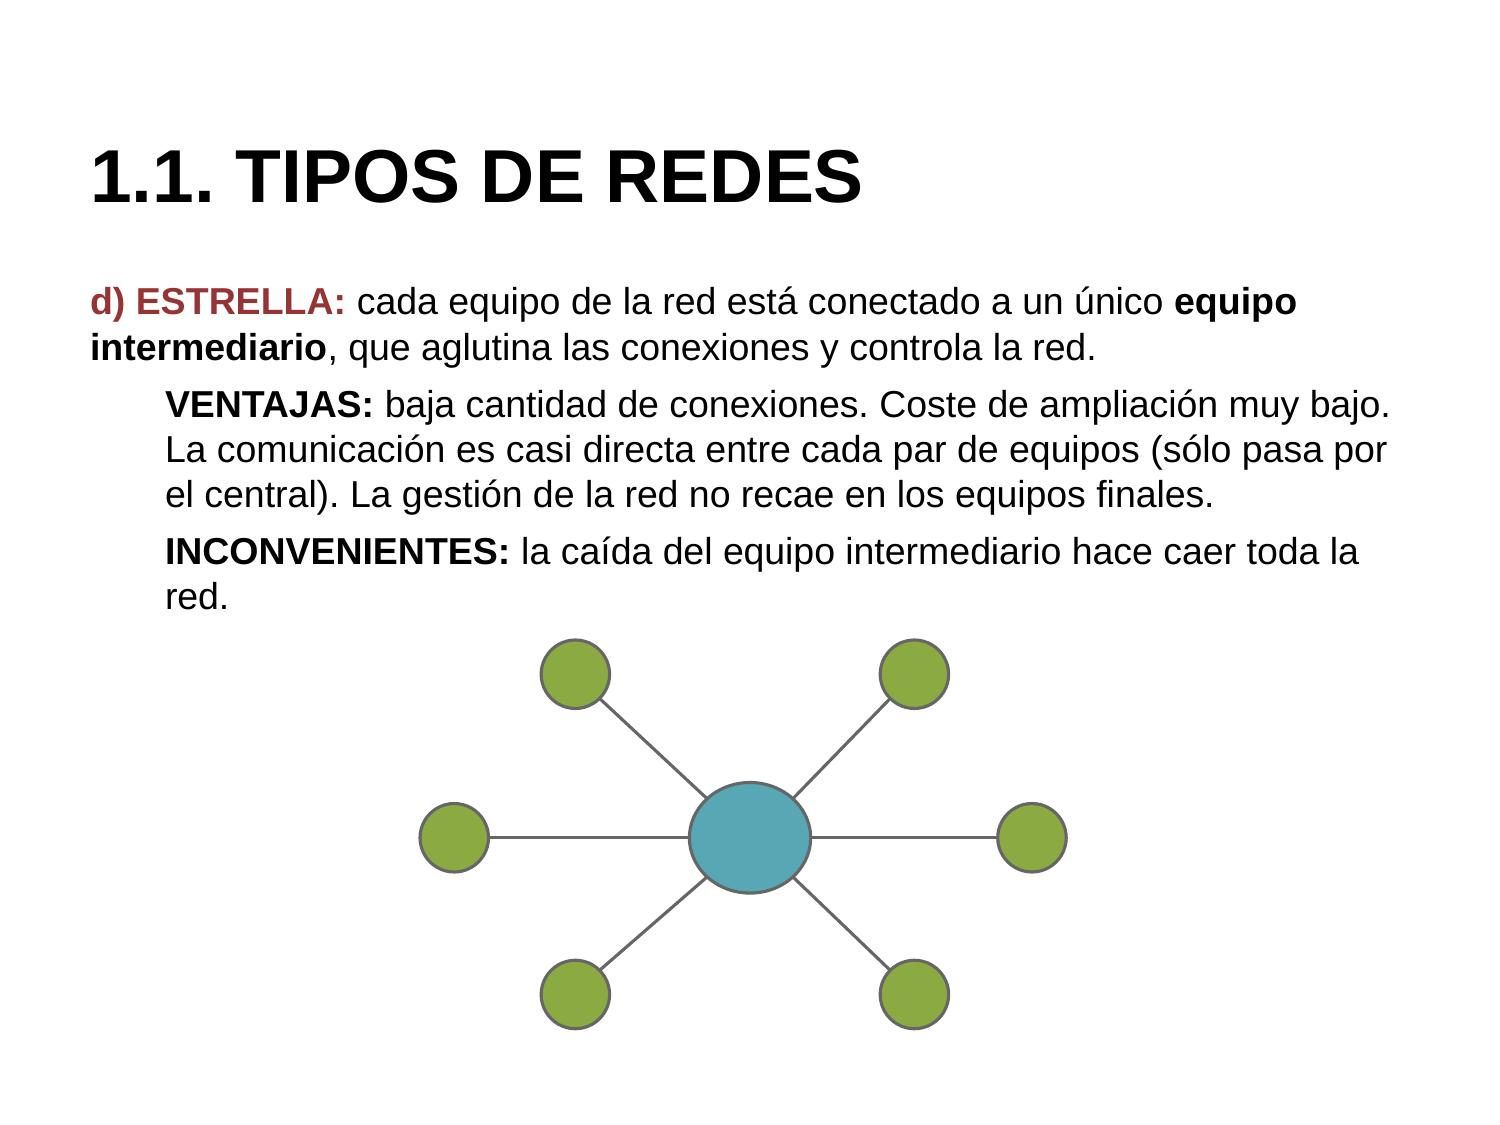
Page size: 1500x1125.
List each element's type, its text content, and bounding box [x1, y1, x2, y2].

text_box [792, 698, 891, 799]
title 1.1. TIPOS DE REDES [75, 45, 1425, 233]
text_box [792, 876, 891, 971]
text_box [599, 698, 708, 799]
text_box [997, 803, 1067, 873]
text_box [599, 876, 708, 971]
text_box [541, 960, 610, 1029]
list d) ESTRELLA: cada equipo de la red está conectado a un único equipo intermediario, que aglutina las conexiones y controla la red. VENTAJAS: baja cantidad de conexiones. Coste de ampliación muy bajo. La comunicación es casi directa entre cada par de equipos (sólo pasa por el central). La gestión de la red no recae en los equipos finales. INCONVENIENTES: la caída del equipo intermediario hace caer toda la red. [75, 262, 1425, 709]
text_box [541, 639, 610, 709]
text_box [420, 803, 489, 873]
text_box [689, 782, 811, 894]
text_box [880, 639, 949, 709]
text_box [880, 960, 949, 1029]
